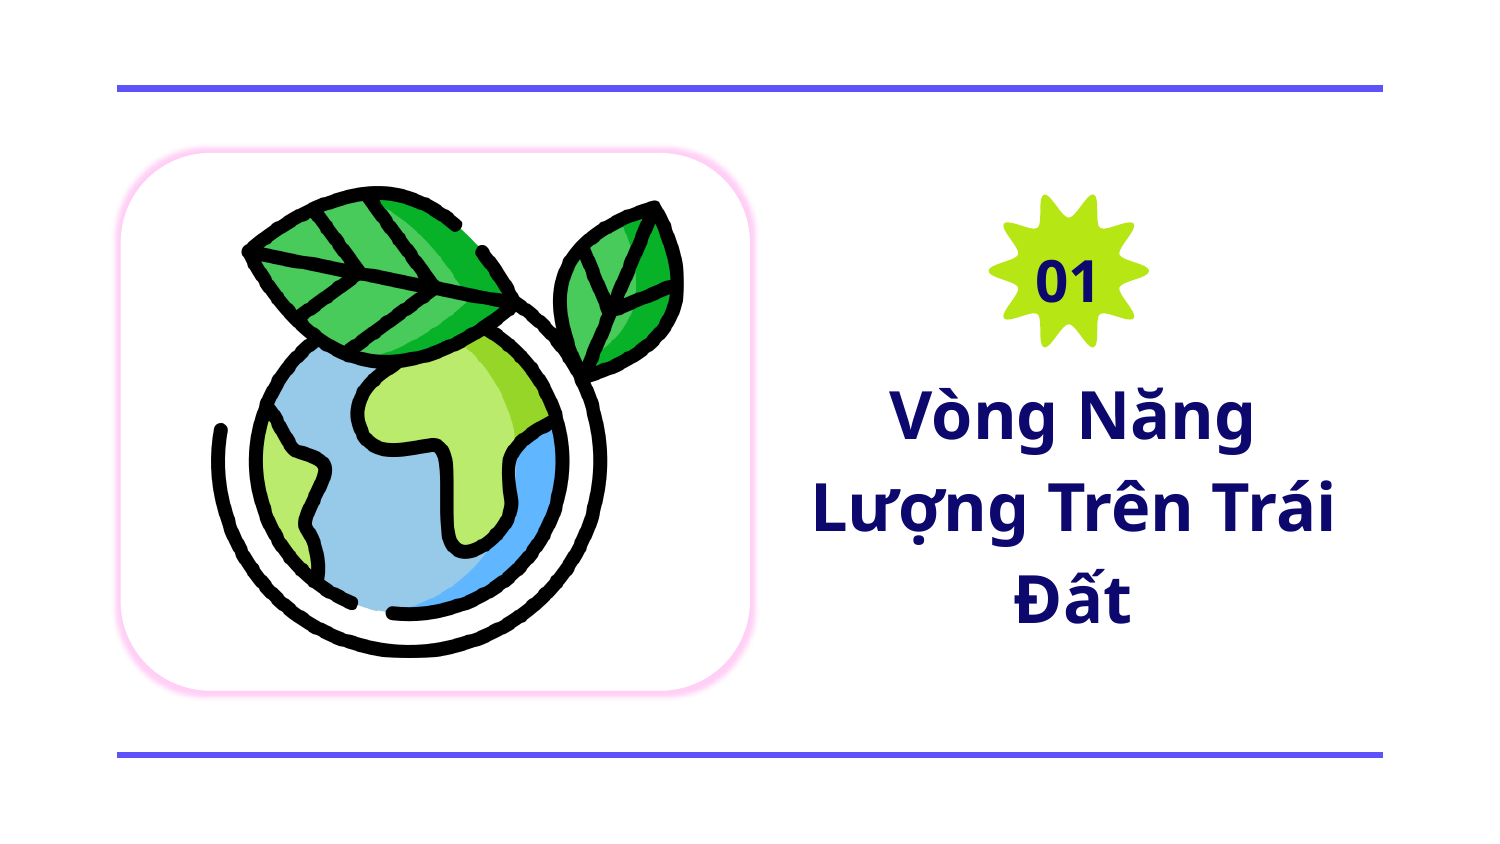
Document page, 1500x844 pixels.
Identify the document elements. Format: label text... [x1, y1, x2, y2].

text_box Vòng Năng Lượng Trên Trái Đất [774, 421, 1372, 575]
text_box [120, 152, 751, 691]
text_box 01 [988, 194, 1150, 348]
